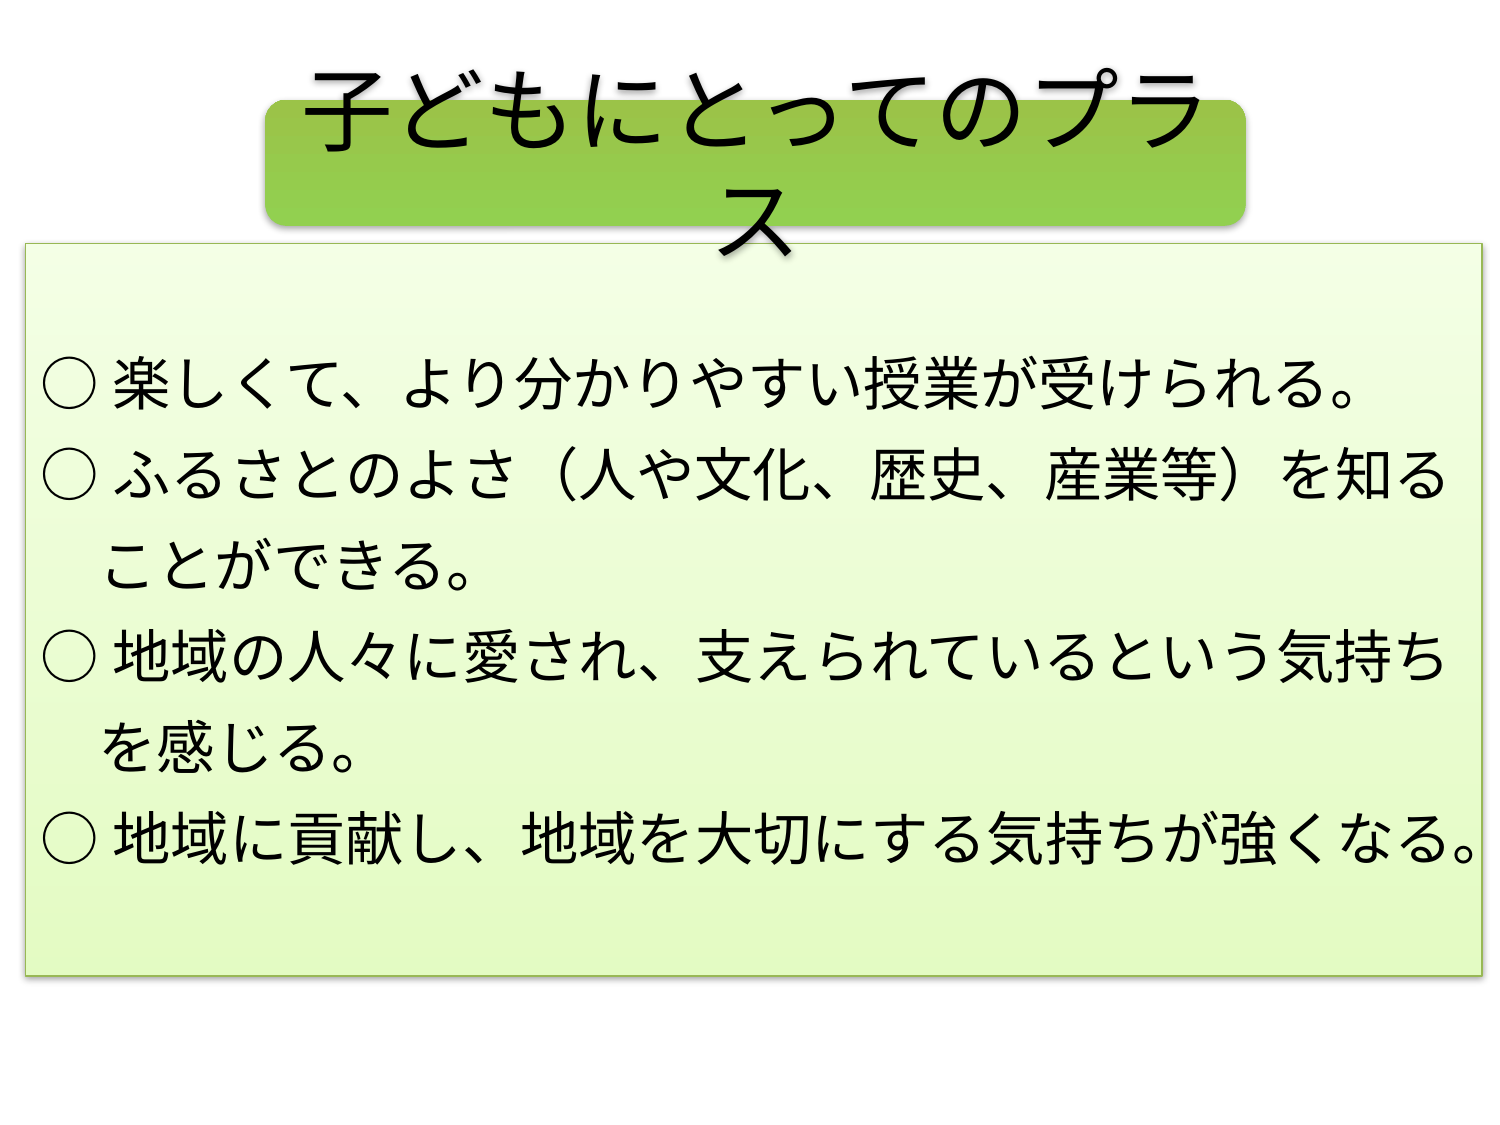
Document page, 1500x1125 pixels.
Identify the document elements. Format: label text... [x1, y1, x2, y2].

text_box ○楽しくて、より分かりやすい授業が受けられる。 ○ふるさとのよさ（人や文化、歴史、産業等）を知る ことができる。 ○地域の人々に愛され、支えられているという気持ち を感じる。 ○地域に貢献し、地域を大切にする気持ちが強くなる。 [25, 243, 1483, 977]
text_box 子どもにとってのプラス [265, 99, 1246, 226]
